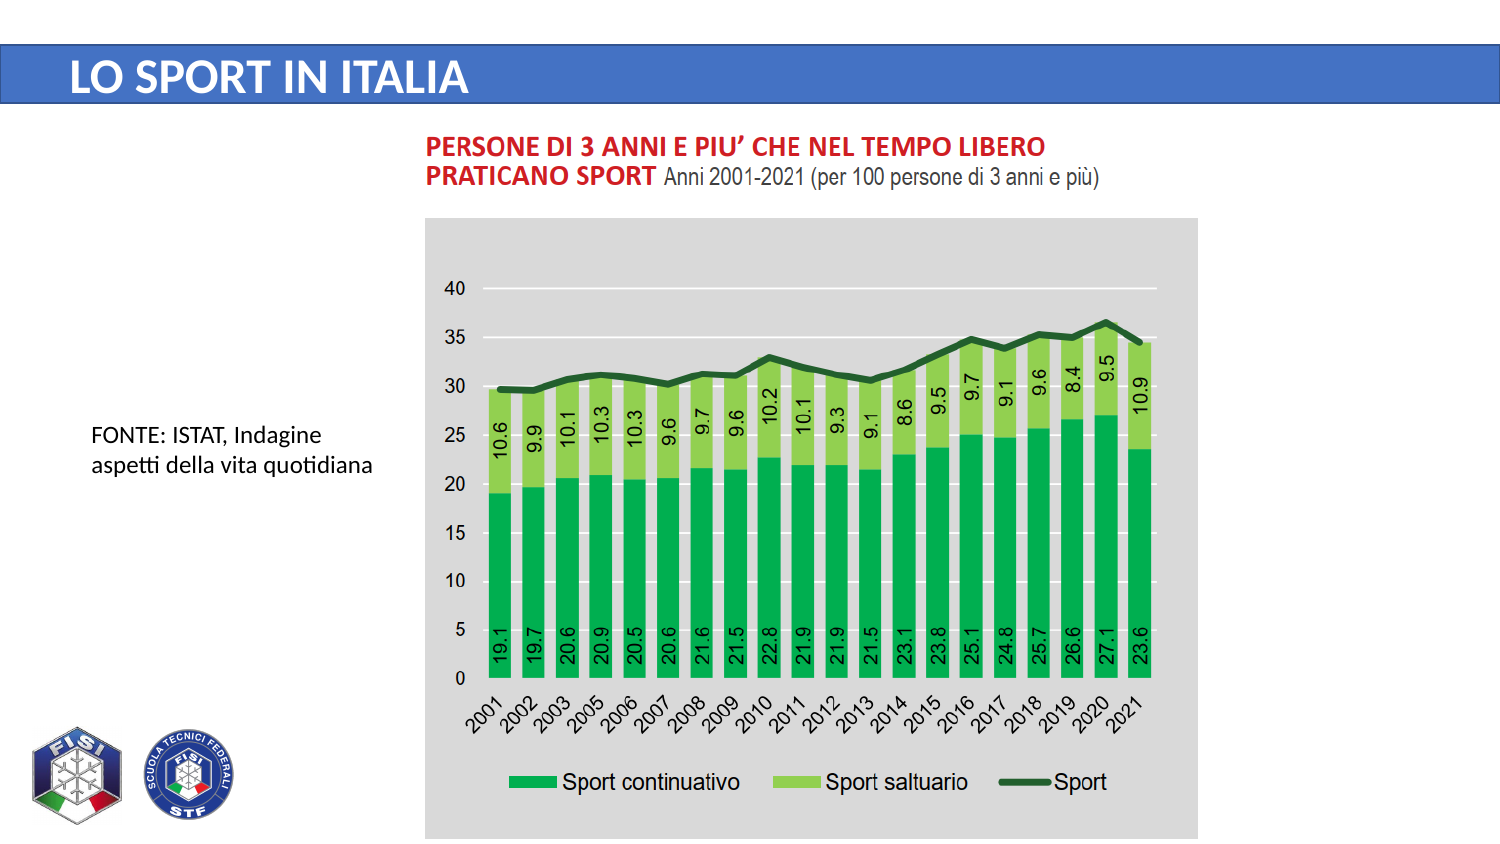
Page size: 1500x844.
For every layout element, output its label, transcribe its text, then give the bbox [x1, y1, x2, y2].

picture [138, 726, 239, 824]
picture [32, 726, 122, 825]
picture [418, 115, 1207, 844]
text_box FONTE: ISTAT, Indagine aspetti della vita quotidiana [76, 411, 396, 487]
text_box LO SPORT IN ITALIA [54, 35, 991, 111]
